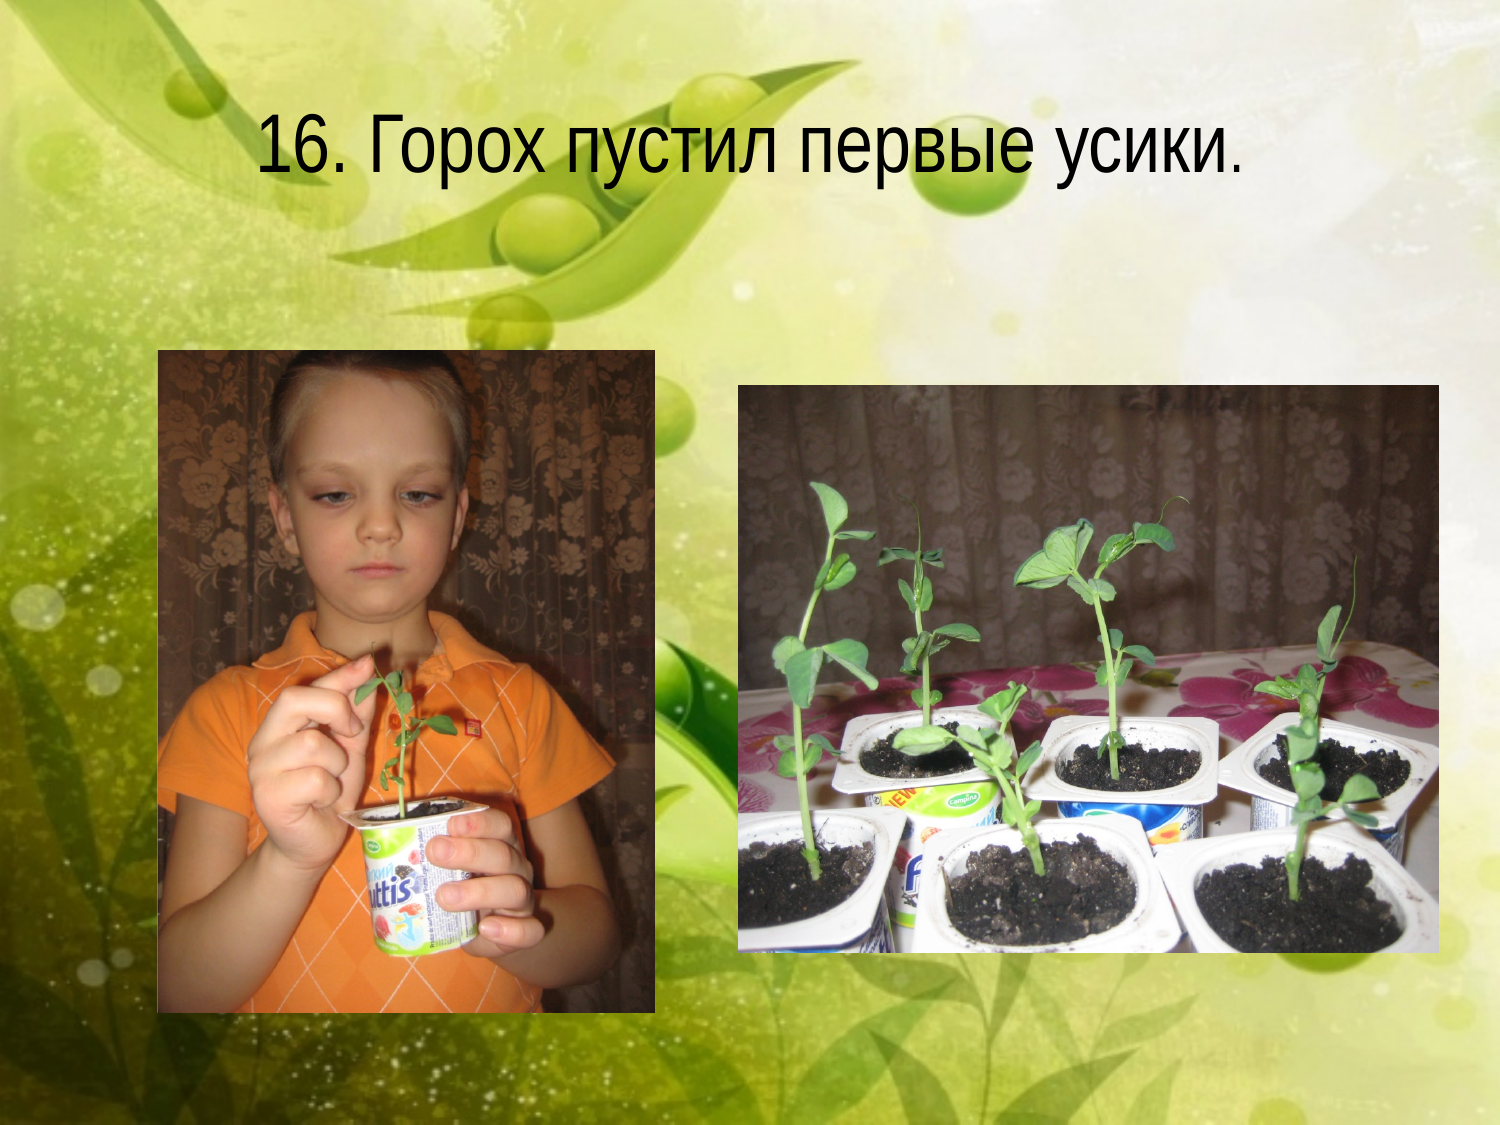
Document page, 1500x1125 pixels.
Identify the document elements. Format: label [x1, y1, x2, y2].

list [74, 432, 732, 930]
list [737, 385, 1440, 953]
picture [0, 0, 1500, 1125]
